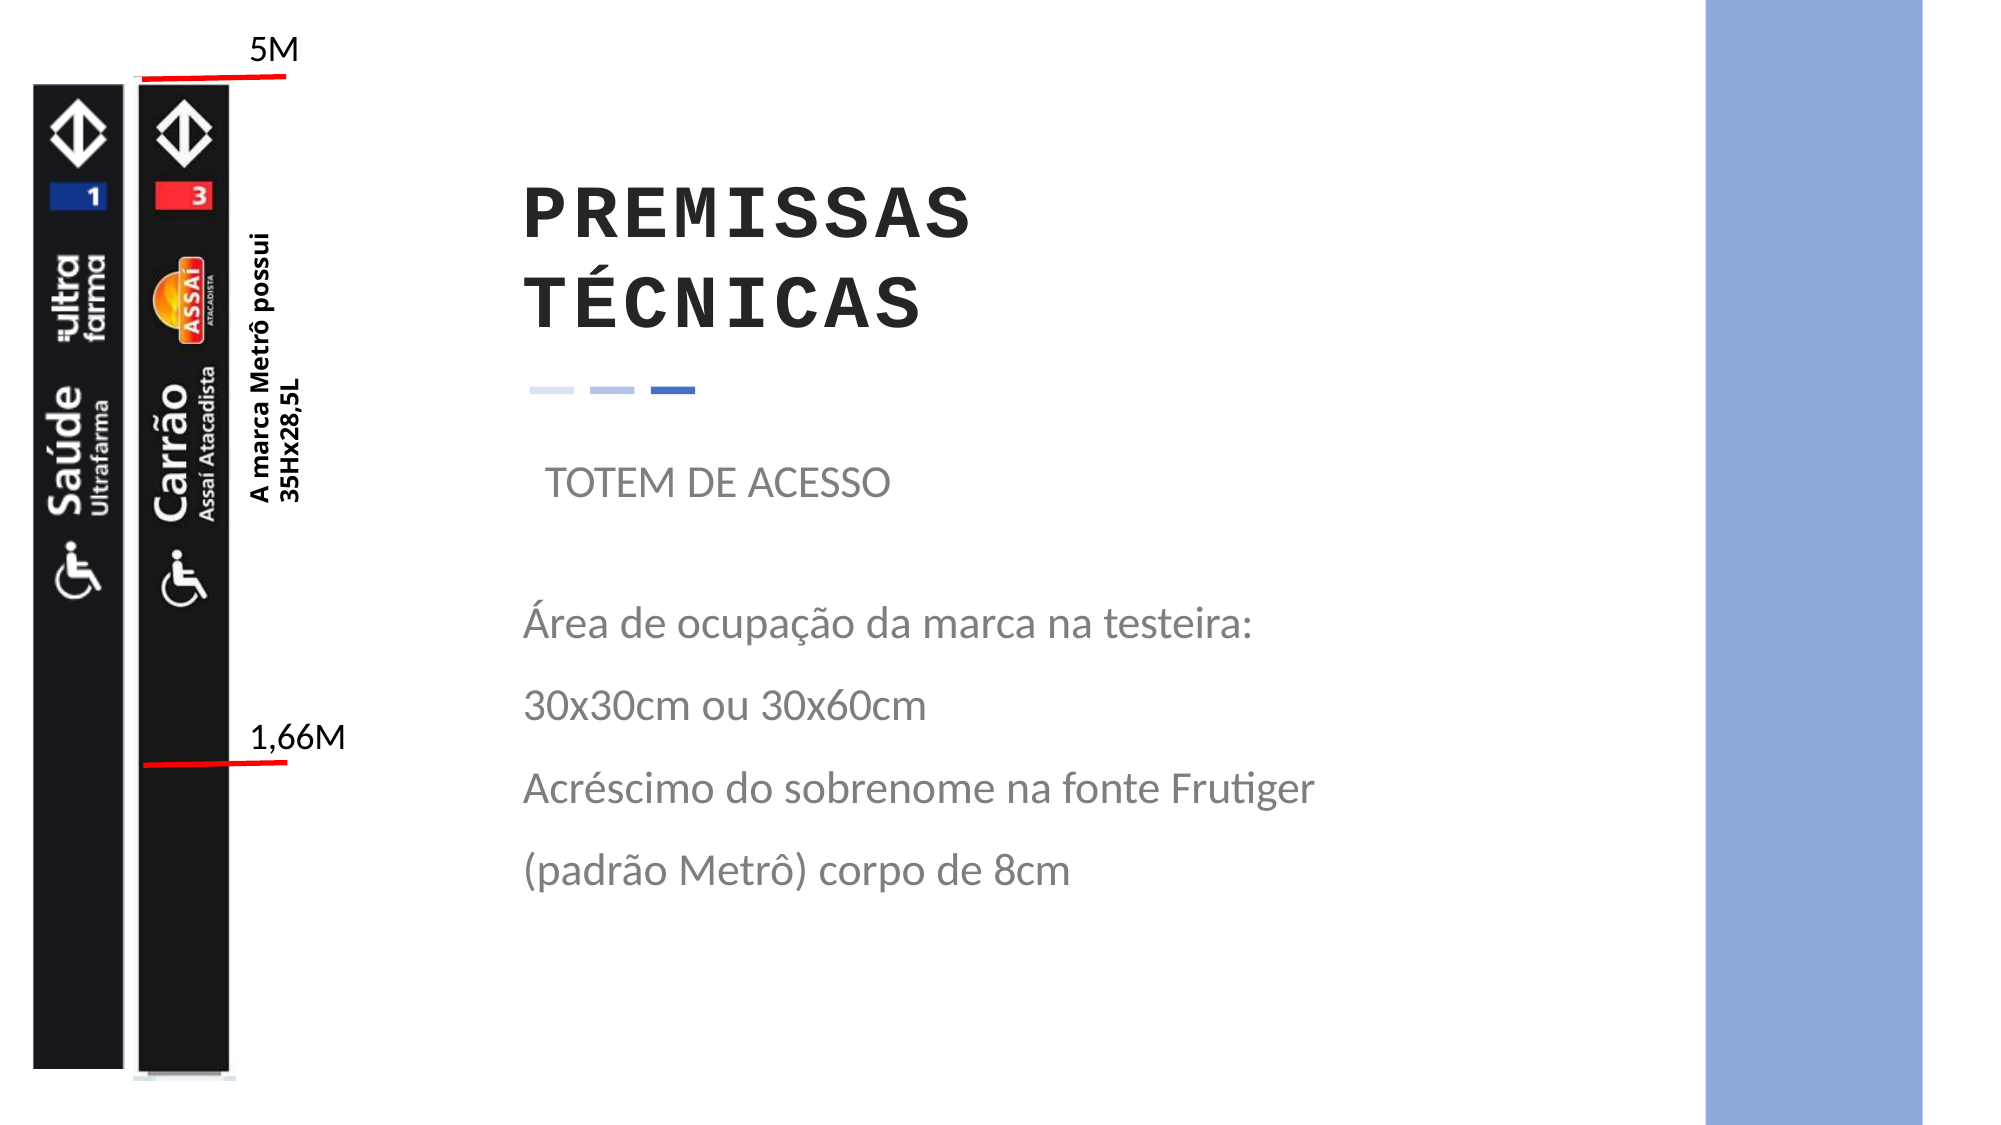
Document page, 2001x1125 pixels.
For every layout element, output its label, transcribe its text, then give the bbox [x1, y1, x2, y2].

text_box 1,66M [296, 710, 350, 758]
picture [31, 84, 126, 1070]
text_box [132, 73, 291, 1081]
text_box [529, 386, 574, 395]
text_box Área de ocupação da marca na testeira: 30x30cm ou 30x60cm Acréscimo do sobrenome na fonte Frutiger (padrão Metrô) corpo de 8cm [520, 562, 1322, 895]
text_box [1705, 0, 1923, 1125]
title PREMISSAS TÉCNICAS [520, 160, 987, 351]
text_box TOTEM DE ACESSO [542, 449, 898, 507]
text_box [590, 386, 635, 395]
text_box 5M [247, 21, 303, 69]
text_box [650, 386, 696, 395]
